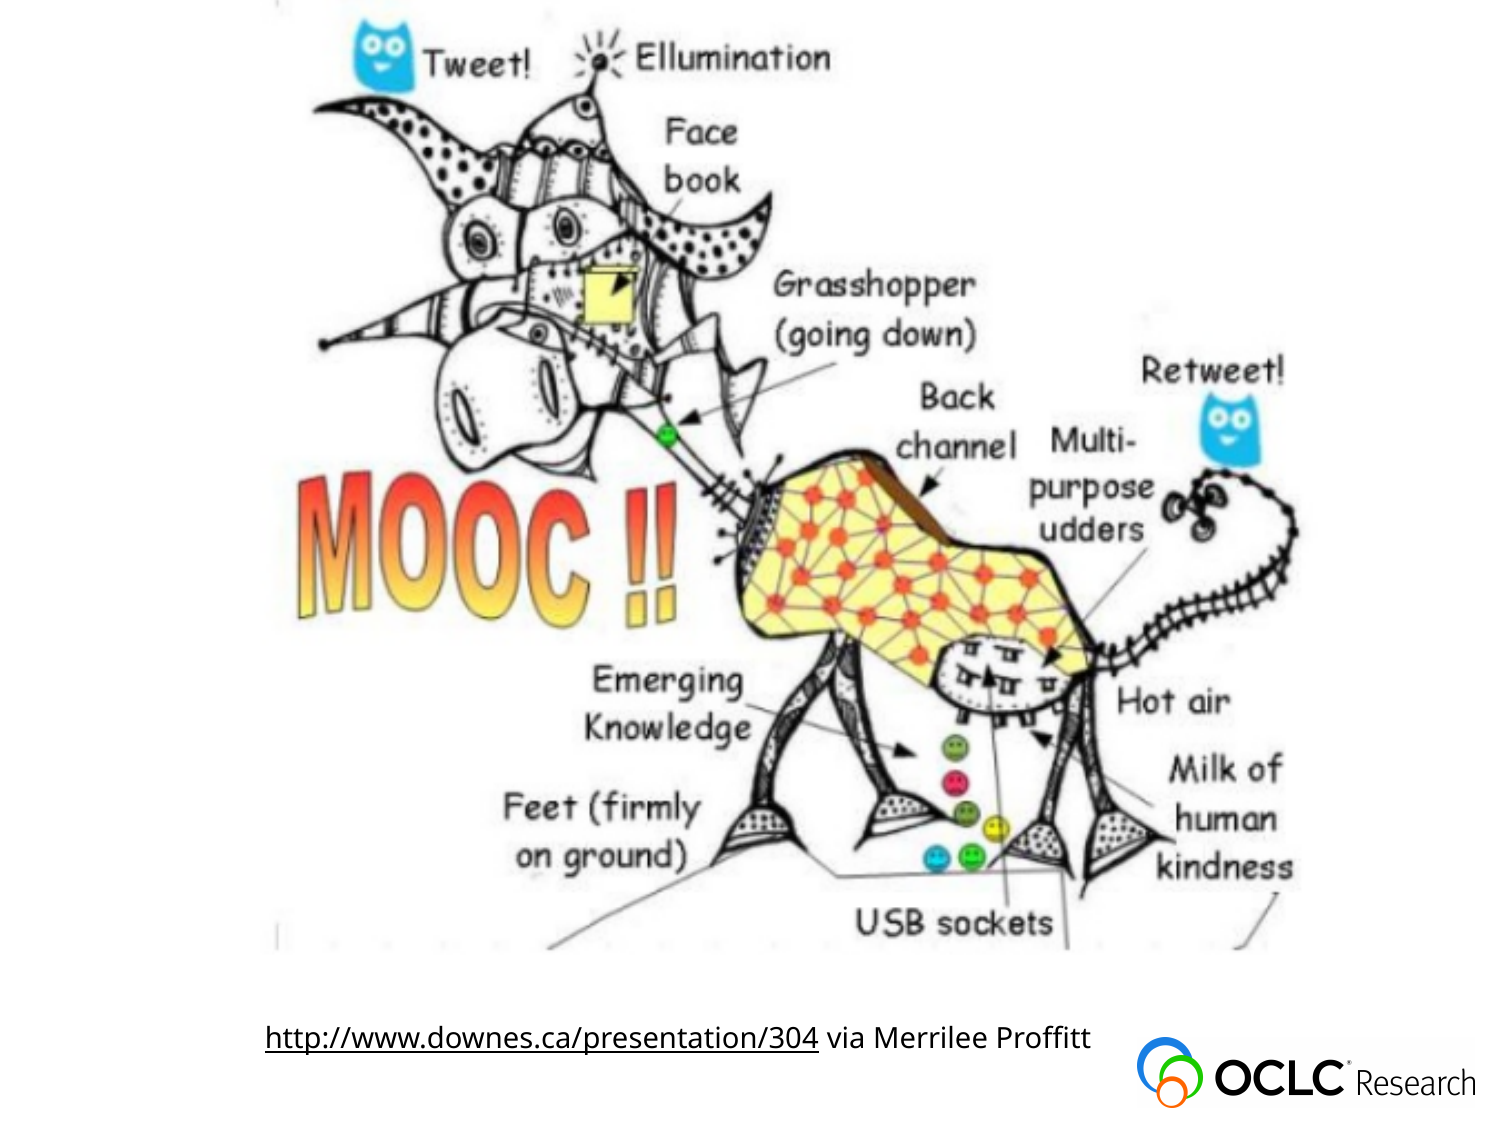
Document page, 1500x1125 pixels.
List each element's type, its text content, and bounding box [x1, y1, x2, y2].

picture [237, 0, 1366, 976]
text_box http://www.downes.ca/presentation/304 via Merrilee Proffitt [249, 1012, 1125, 1067]
picture [1137, 1037, 1475, 1108]
